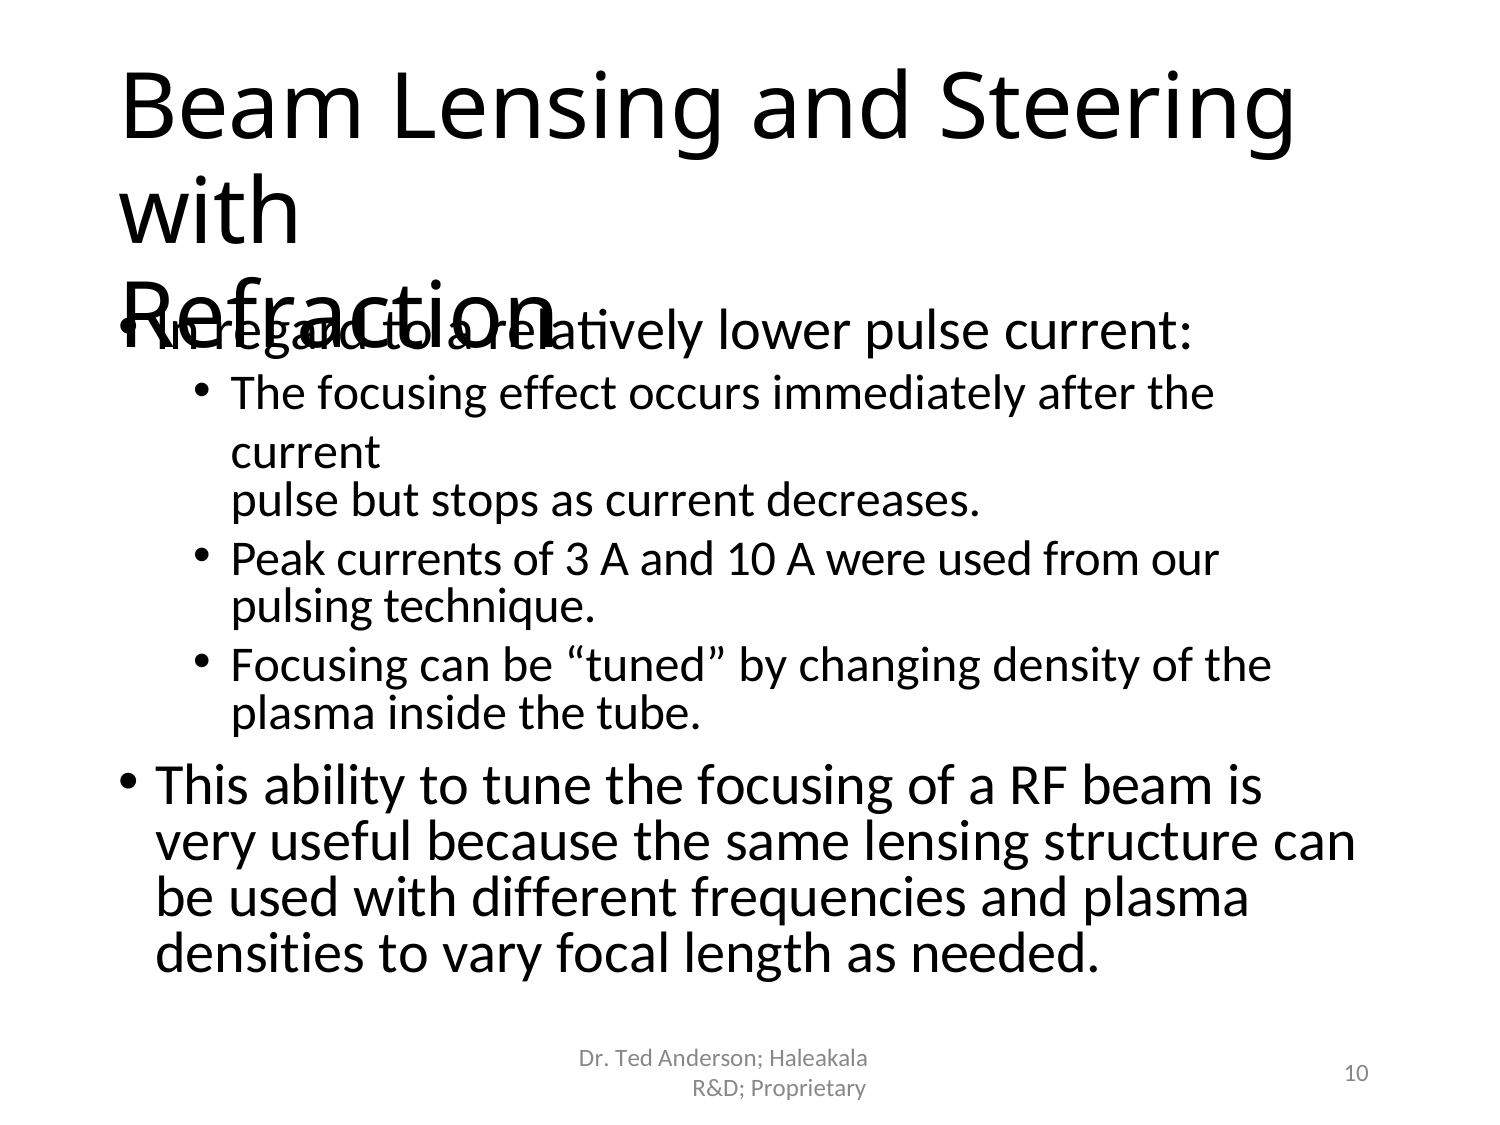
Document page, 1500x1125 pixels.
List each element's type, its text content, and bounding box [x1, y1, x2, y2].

title Beam Lensing and Steering with Refraction [91, 33, 1409, 297]
text_box Dr. Ted Anderson; Haleakala R&D; Proprietary [577, 1041, 923, 1105]
text_box In regard to a relatively lower pulse current: The focusing effect occurs immediately after the current pulse but stops as current decreases. Peak currents of 3 A and 10 A were used from our pulsing technique. Focusing can be “tuned” by changing density of the plasma inside the tube. This ability to tune the focusing of a RF beam is very useful because the same lensing structure can be used with different frequencies and plasma densities to vary focal length as needed. [116, 290, 1371, 918]
slide_number 10 [1339, 1056, 1386, 1090]
